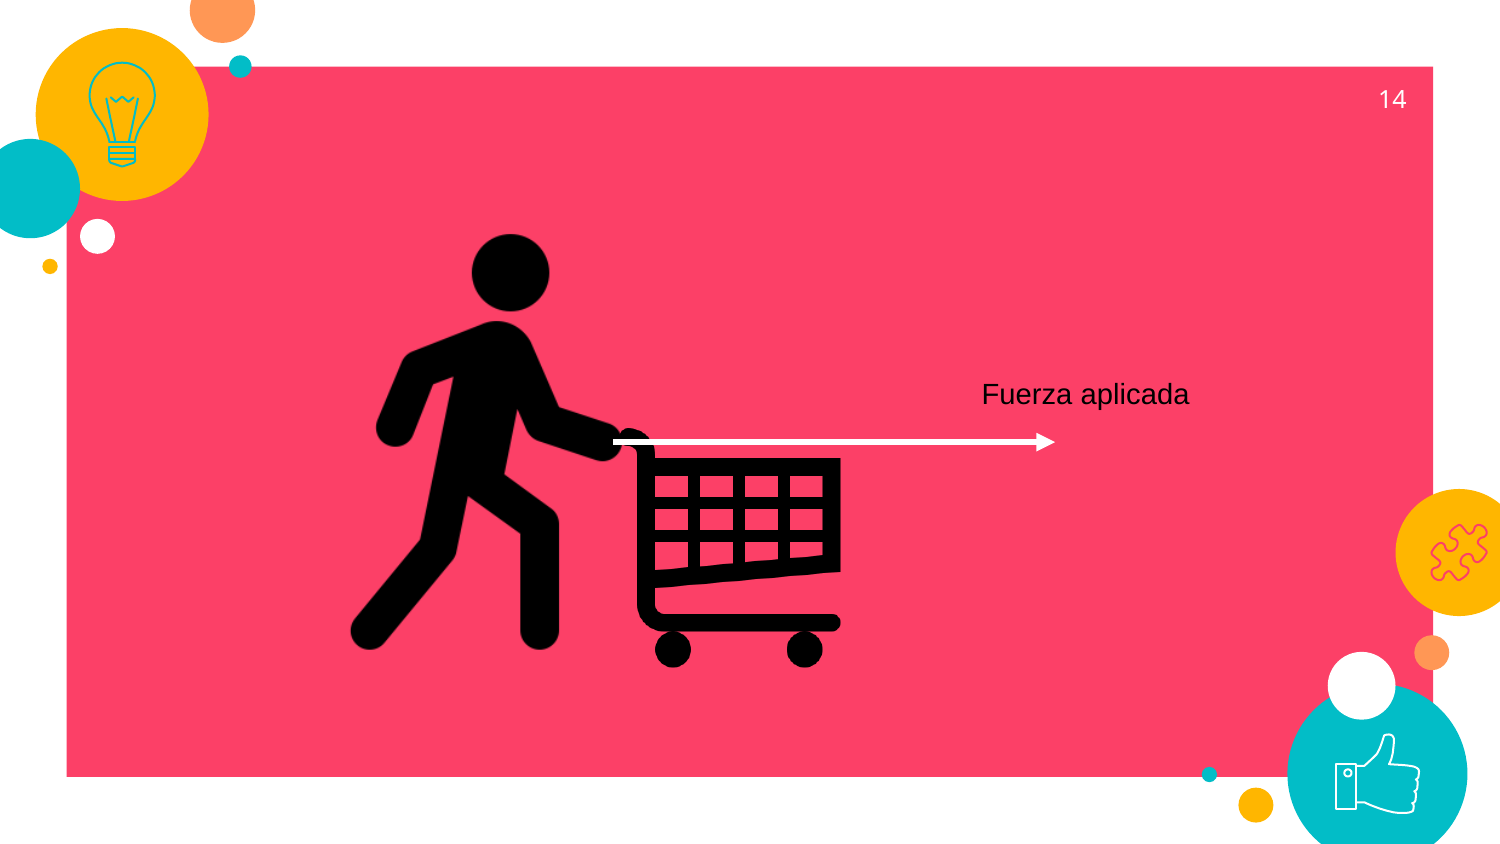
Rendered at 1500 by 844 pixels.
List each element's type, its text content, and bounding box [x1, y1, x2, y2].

picture [254, 209, 882, 691]
slide_number 14 [1331, 68, 1422, 134]
text_box Fuerza aplicada [966, 367, 1205, 418]
